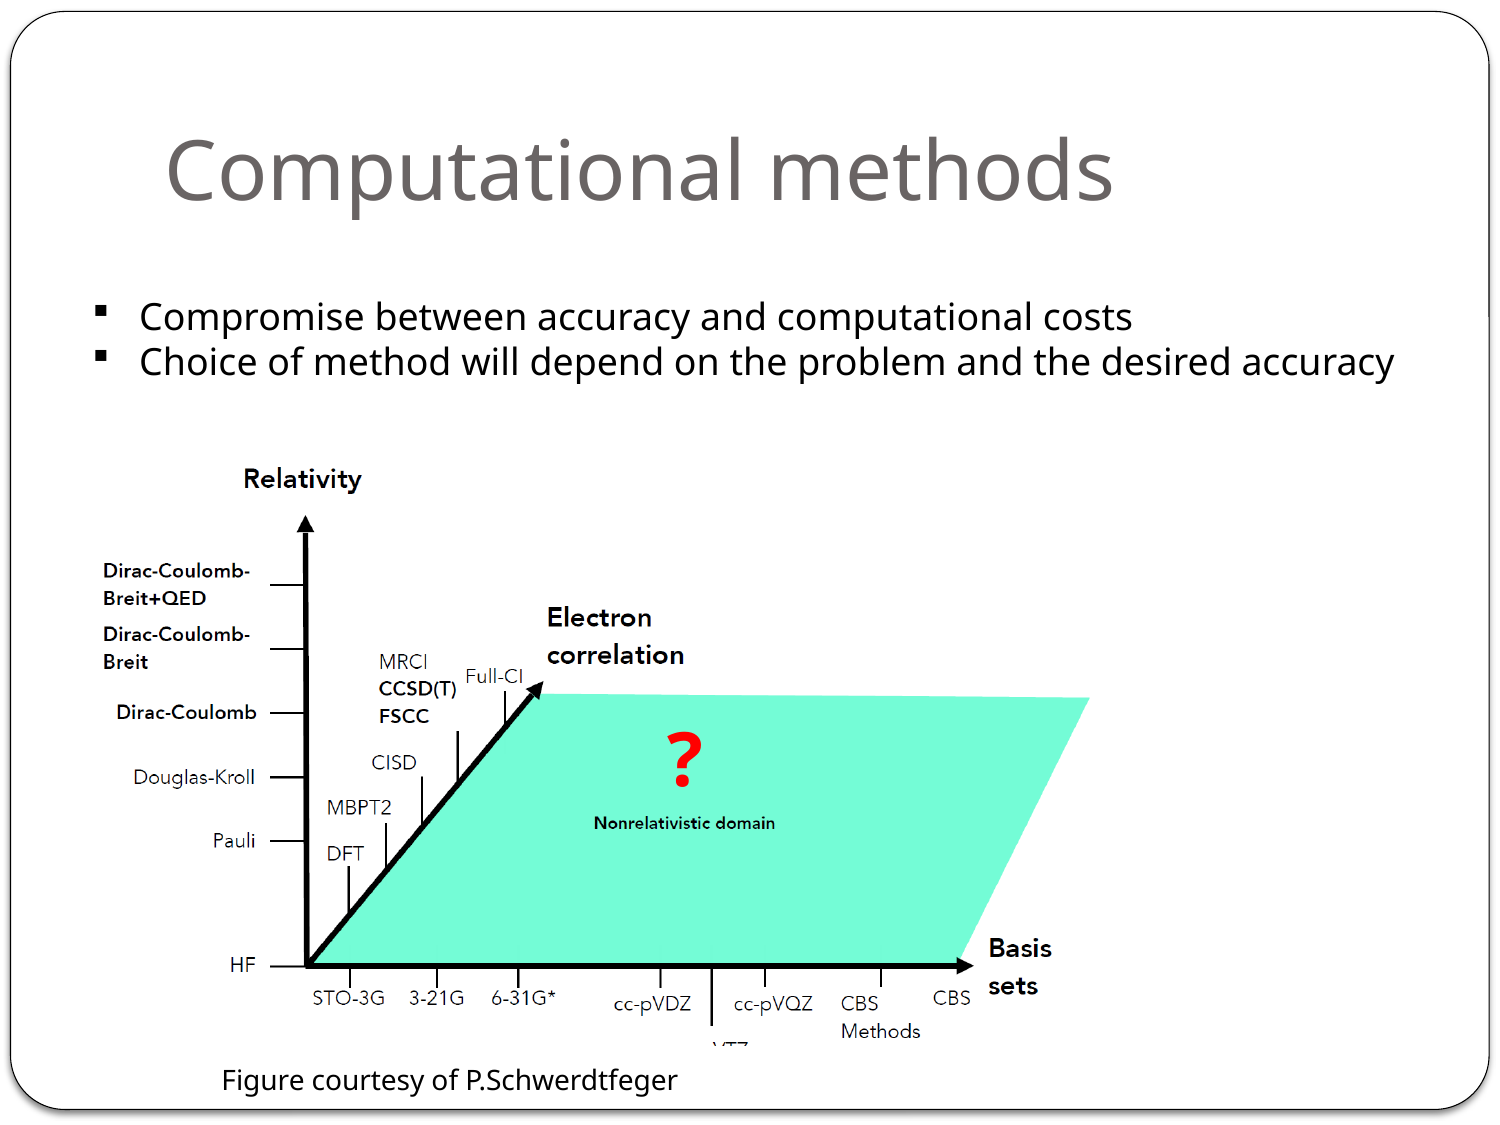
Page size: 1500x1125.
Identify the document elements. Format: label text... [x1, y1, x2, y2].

text_box Figure courtesy of P.Schwerdtfeger [206, 1058, 1100, 1104]
text_box Compromise between accuracy and computational costs Choice of method will depend on the problem and the desired accuracy [77, 285, 1411, 391]
title Computational methods [150, 45, 1425, 233]
picture [76, 444, 1204, 1047]
